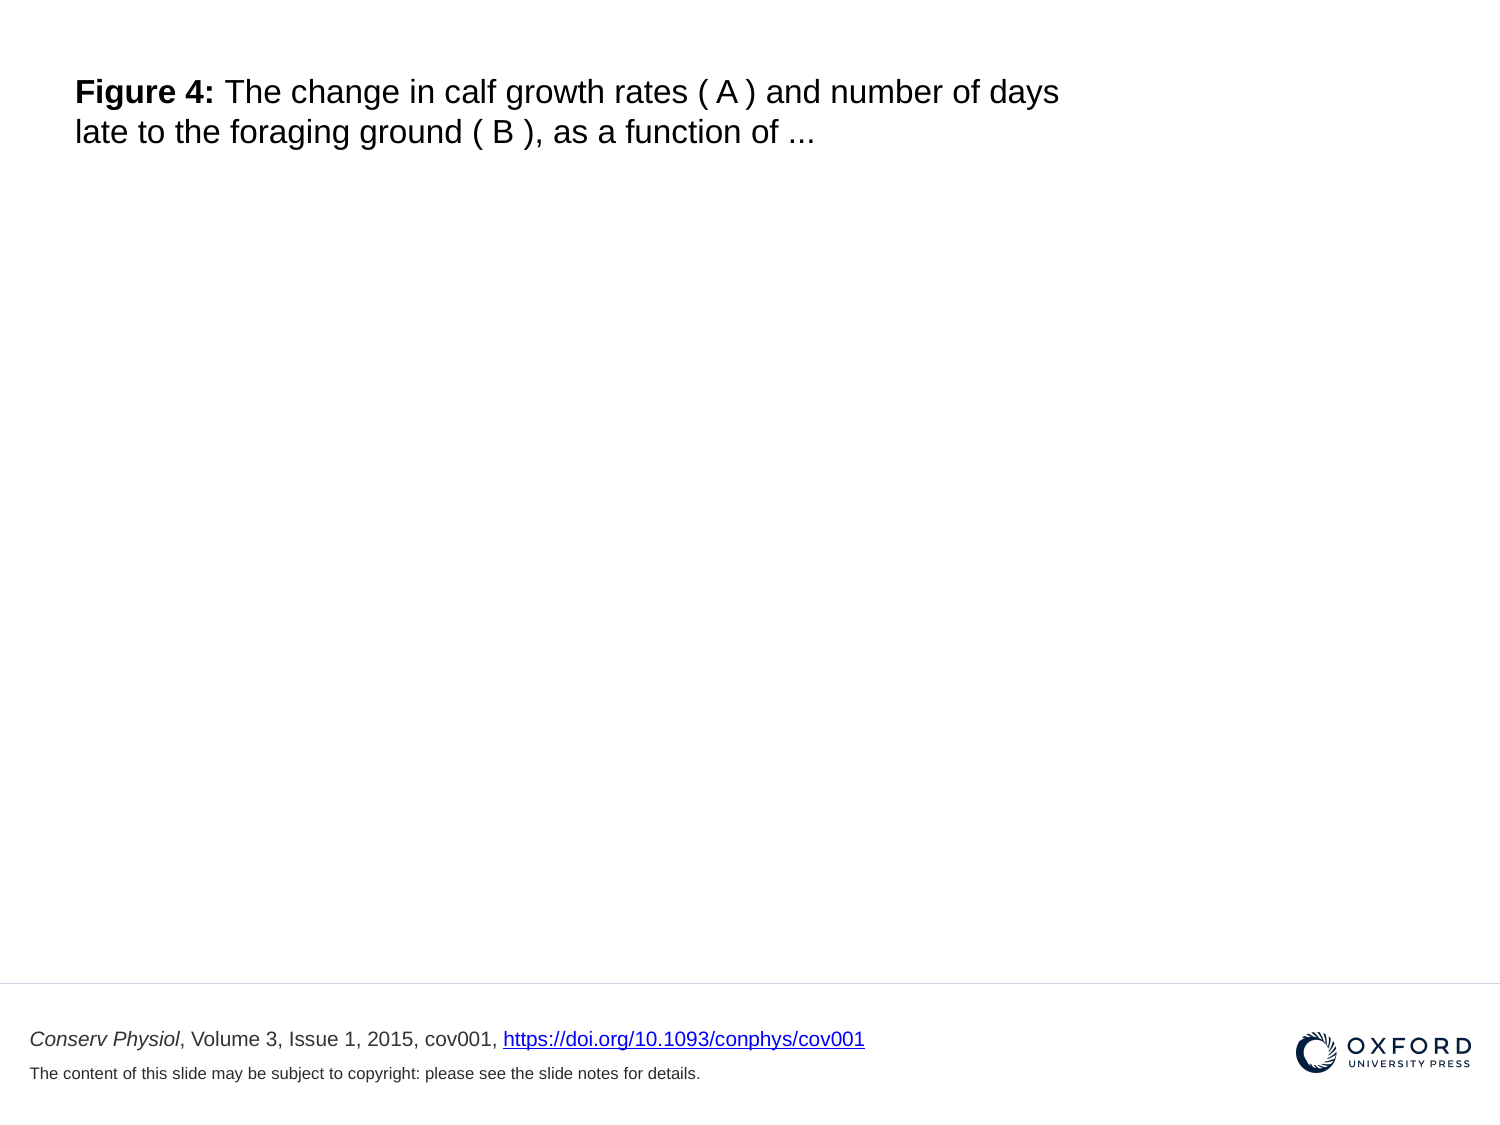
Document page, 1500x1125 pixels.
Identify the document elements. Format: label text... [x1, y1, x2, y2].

picture [1296, 1032, 1471, 1073]
footer Conserv Physiol, Volume 3, Issue 1, 2015, cov001, https://doi.org/10.1093/conphys/cov001 The content of this slide may be subject to copyright: please see the slide notes for details. [0, 983, 1260, 1125]
title Figure 4: The change in calf growth rates ( A ) and number of days late to the foraging ground ( B ), as a function of ... [75, 69, 1078, 171]
